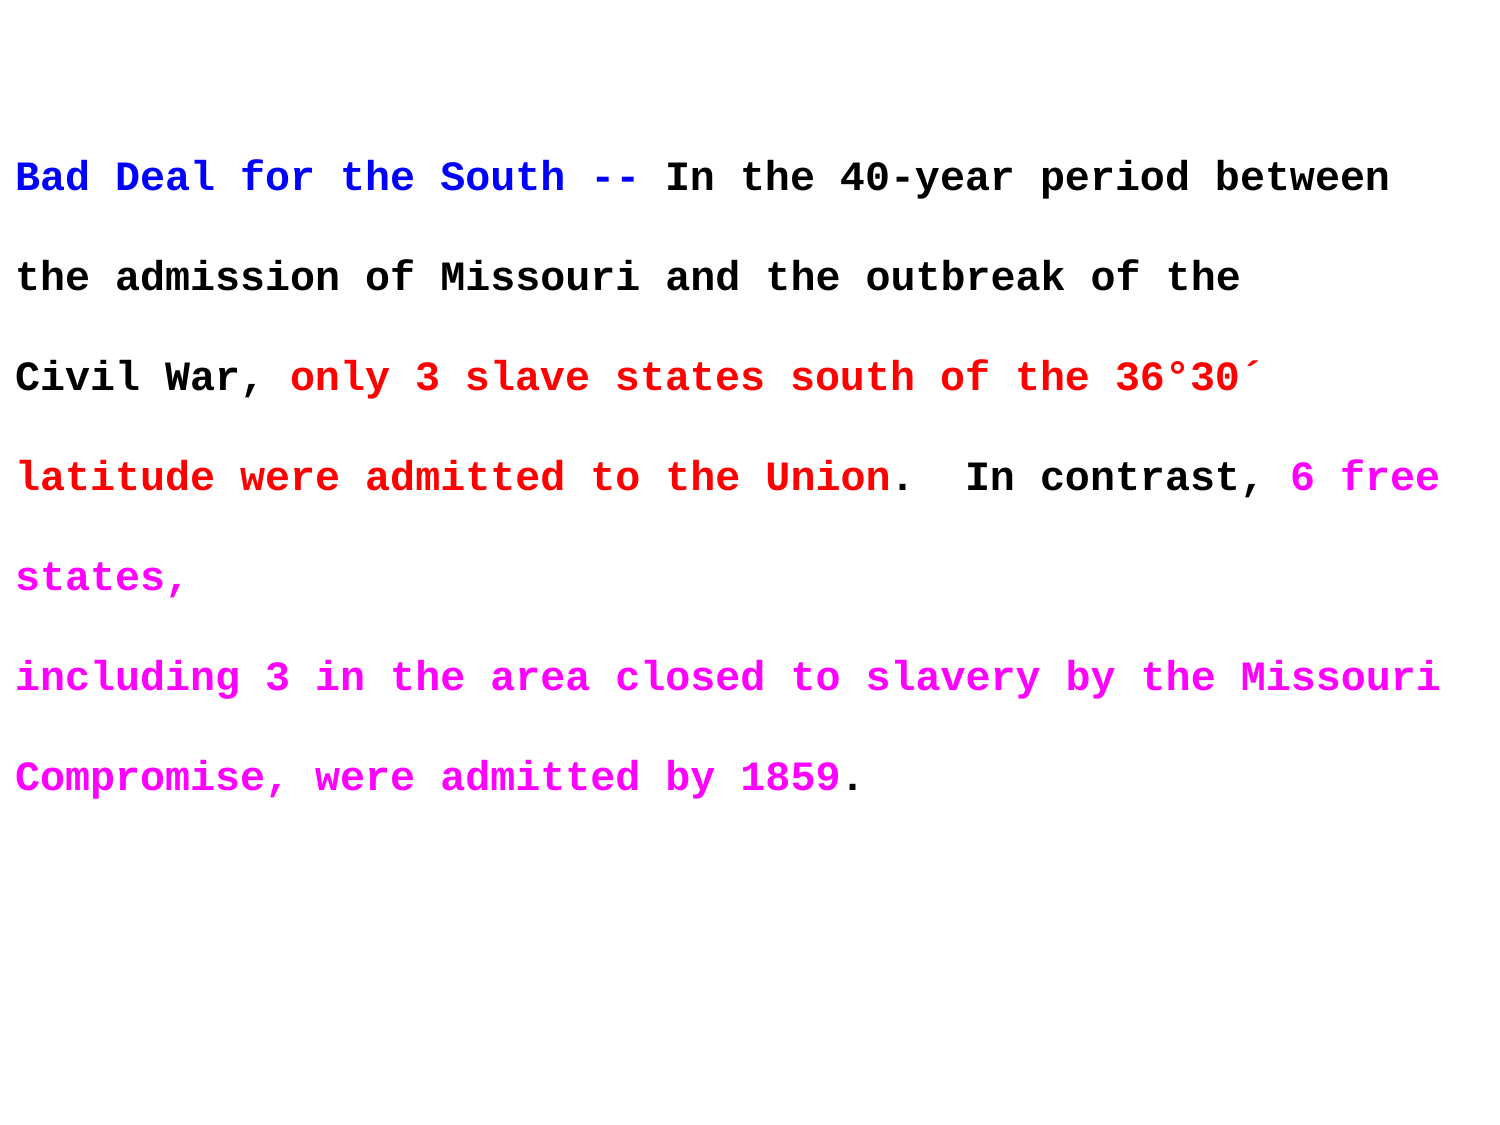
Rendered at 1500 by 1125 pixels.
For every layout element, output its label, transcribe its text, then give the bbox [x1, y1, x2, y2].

text_box Bad Deal for the South -- In the 40-year period between the admission of Missouri and the outbreak of the Civil War, only 3 slave states south of the 36°30´ latitude were admitted to the Union. In contrast, 6 free states, including 3 in the area closed to slavery by the Missouri Compromise, were admitted by 1859. [0, 91, 1500, 807]
